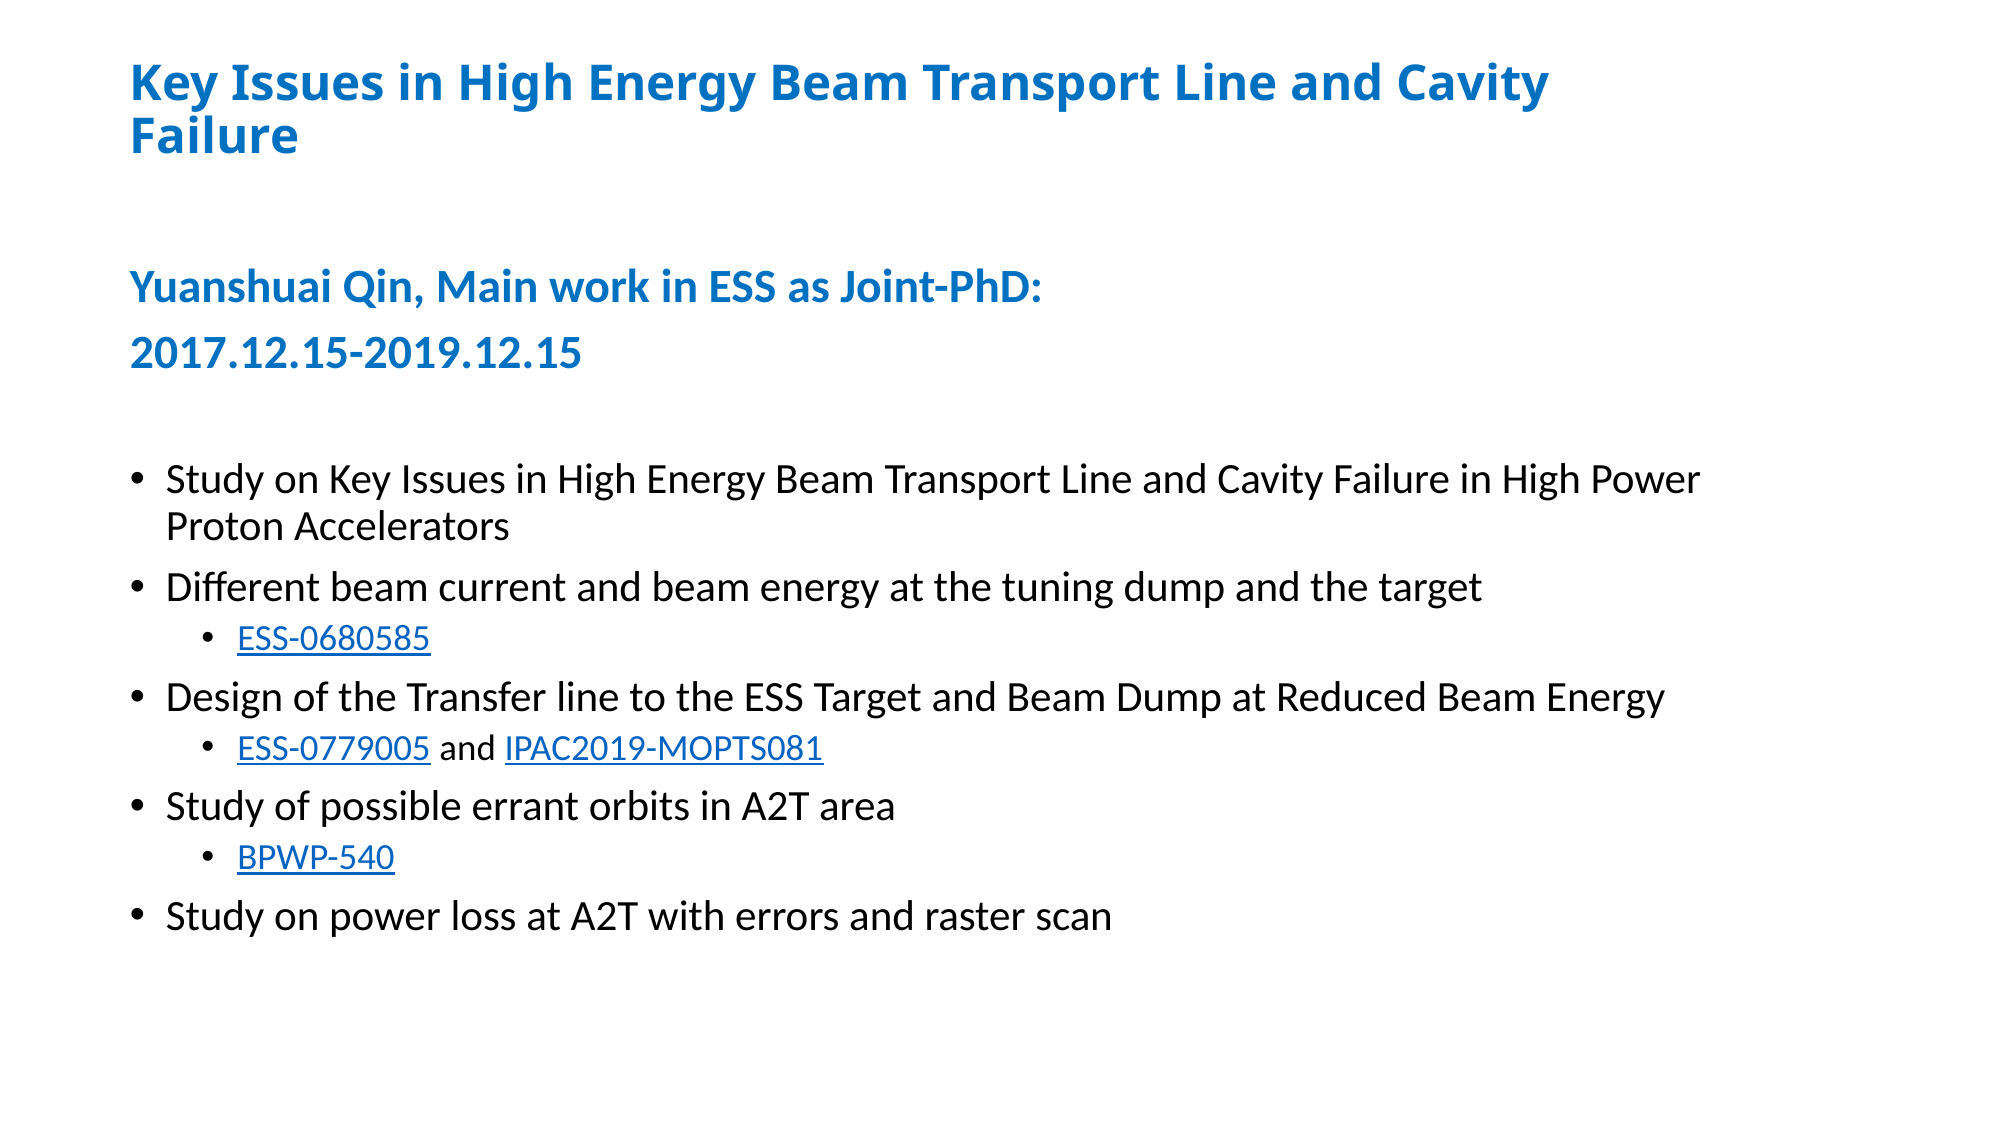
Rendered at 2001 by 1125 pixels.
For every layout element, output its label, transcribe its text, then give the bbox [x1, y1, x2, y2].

title Key Issues in High Energy Beam Transport Line and Cavity Failure [114, 49, 1573, 172]
list Yuanshuai Qin, Main work in ESS as Joint-PhD: 2017.12.15-2019.12.15 Study on Key Issues in High Energy Beam Transport Line and Cavity Failure in High Power Proton Accelerators Different beam current and beam energy at the tuning dump and the target ESS-0680585 Design of the Transfer line to the ESS Target and Beam Dump at Reduced Beam Energy ESS-0779005 and IPAC2019-MOPTS081 Study of possible errant orbits in A2T area BPWP-540 Study on power loss at A2T with errors and raster scan [114, 253, 1764, 954]
